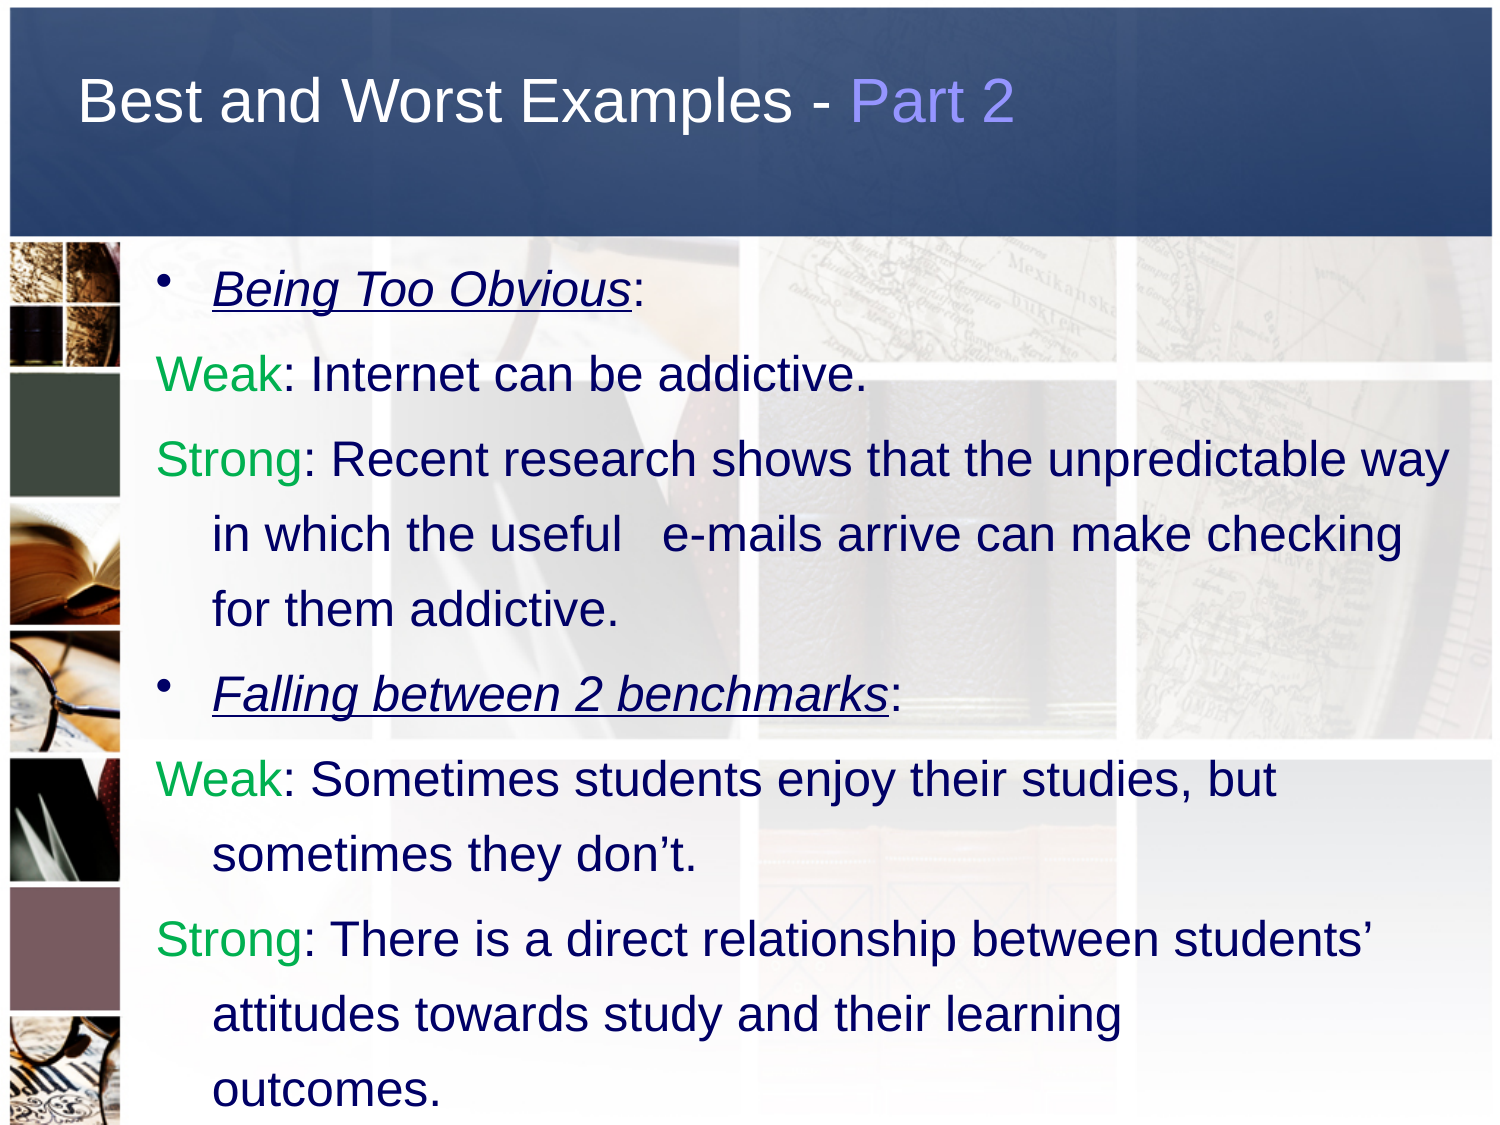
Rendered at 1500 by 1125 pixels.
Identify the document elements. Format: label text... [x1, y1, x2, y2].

list Being Too Obvious: Weak: Internet can be addictive. Strong: Recent research shows that the unpredictable way in which the useful e-mails arrive can make checking for them addictive. Falling between 2 benchmarks: Weak: Sometimes students enjoy their studies, but sometimes they don’t. Strong: There is a direct relationship between students’ attitudes towards study and their learning outcomes. [140, 234, 1466, 1125]
picture [0, 0, 1500, 1125]
title Best and Worst Examples - Part 2 [62, 35, 1500, 161]
